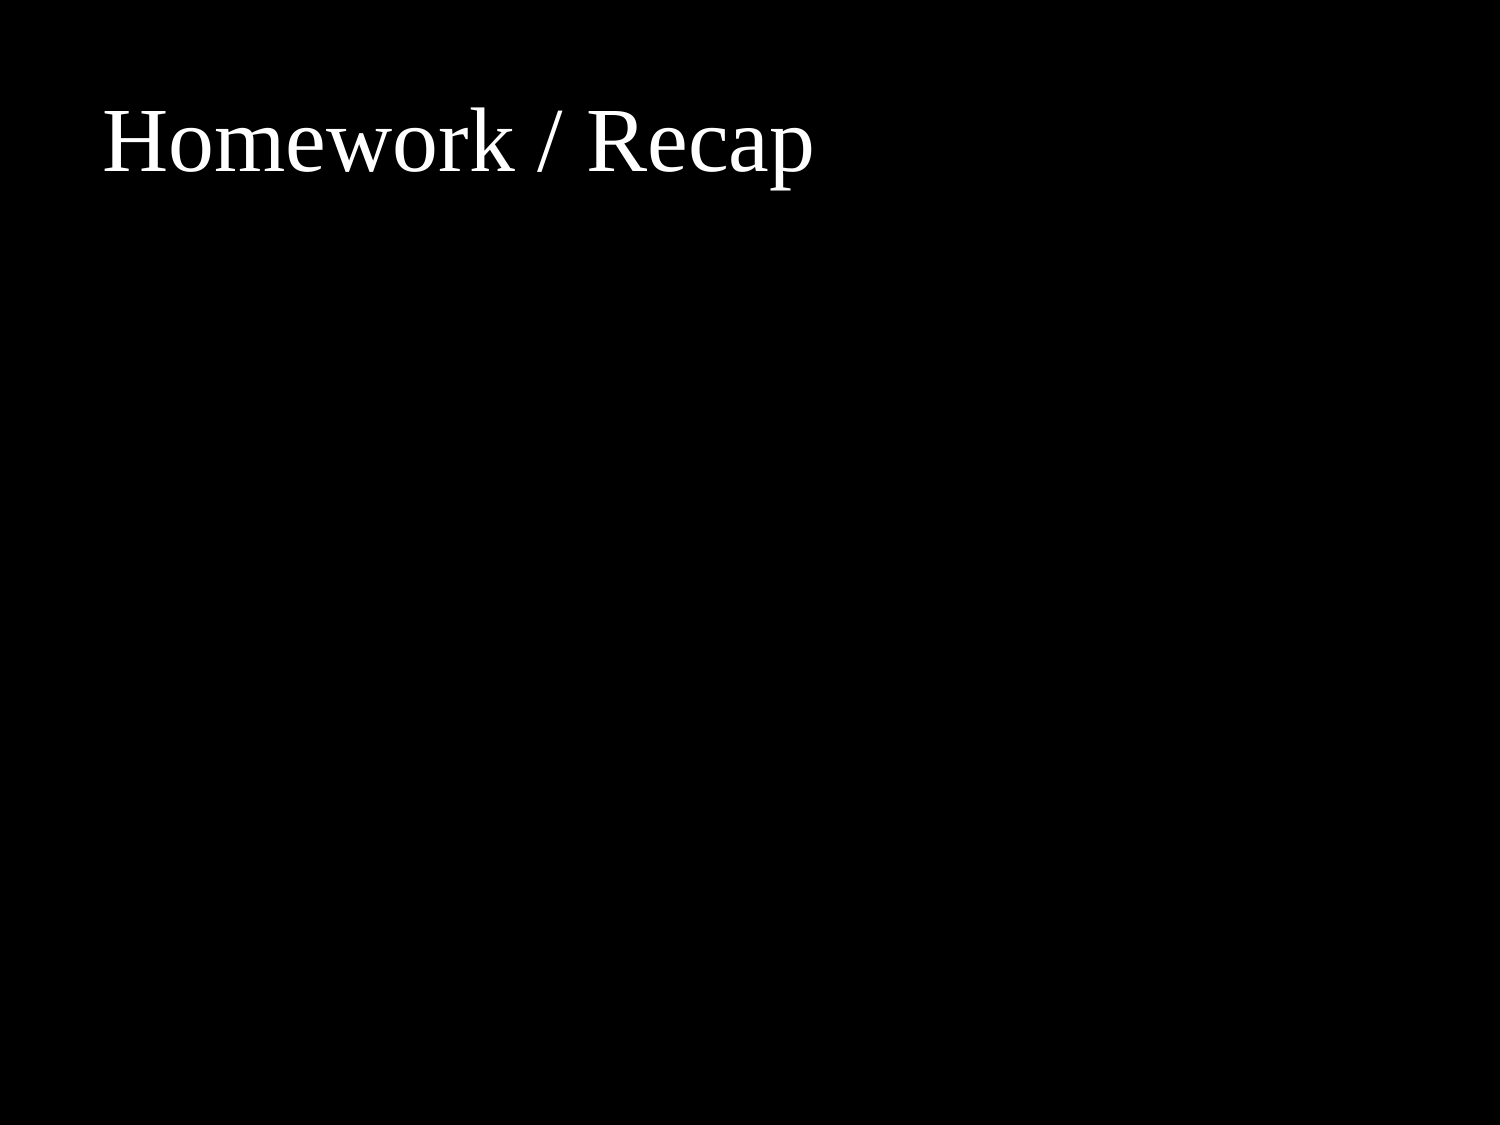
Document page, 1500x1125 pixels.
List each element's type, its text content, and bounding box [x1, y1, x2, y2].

title Homework / Recap [87, 77, 1425, 197]
